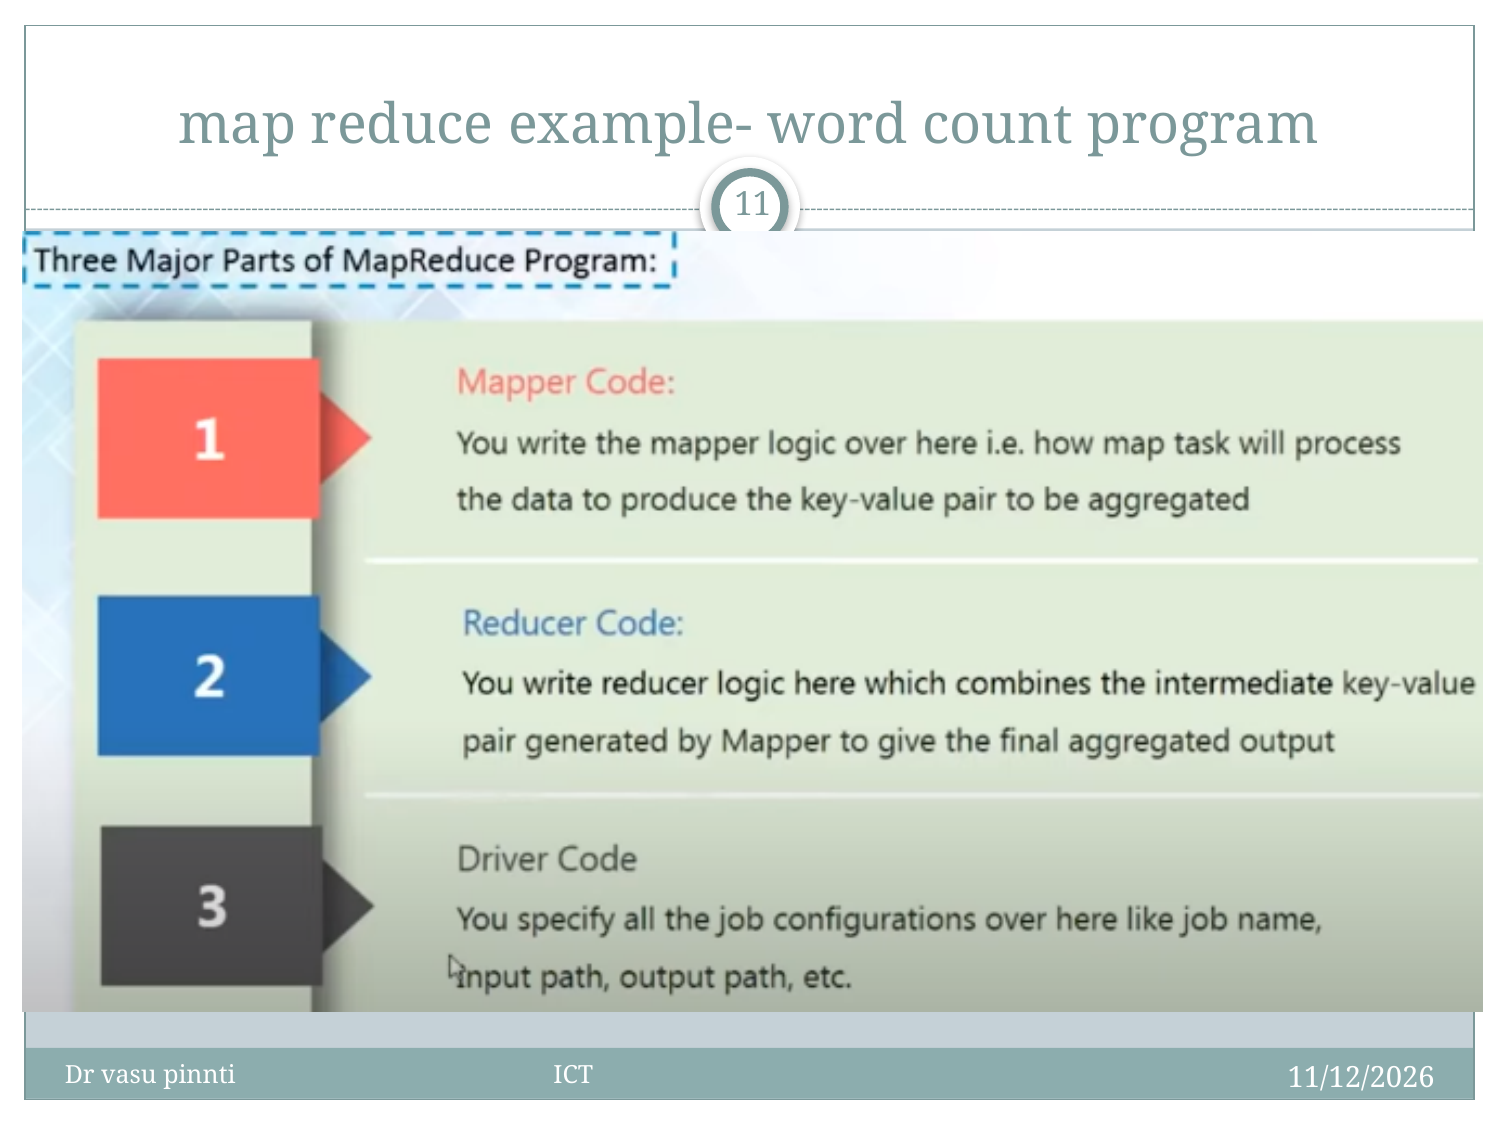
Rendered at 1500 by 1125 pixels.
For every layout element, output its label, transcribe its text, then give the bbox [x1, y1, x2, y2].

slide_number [950, 1050, 1450, 1111]
slide_number 11 [715, 168, 791, 228]
picture [22, 231, 1483, 1012]
title map reduce example- word count program [49, 37, 1450, 162]
footer Dr vasu pinnti ICT [50, 1051, 638, 1112]
